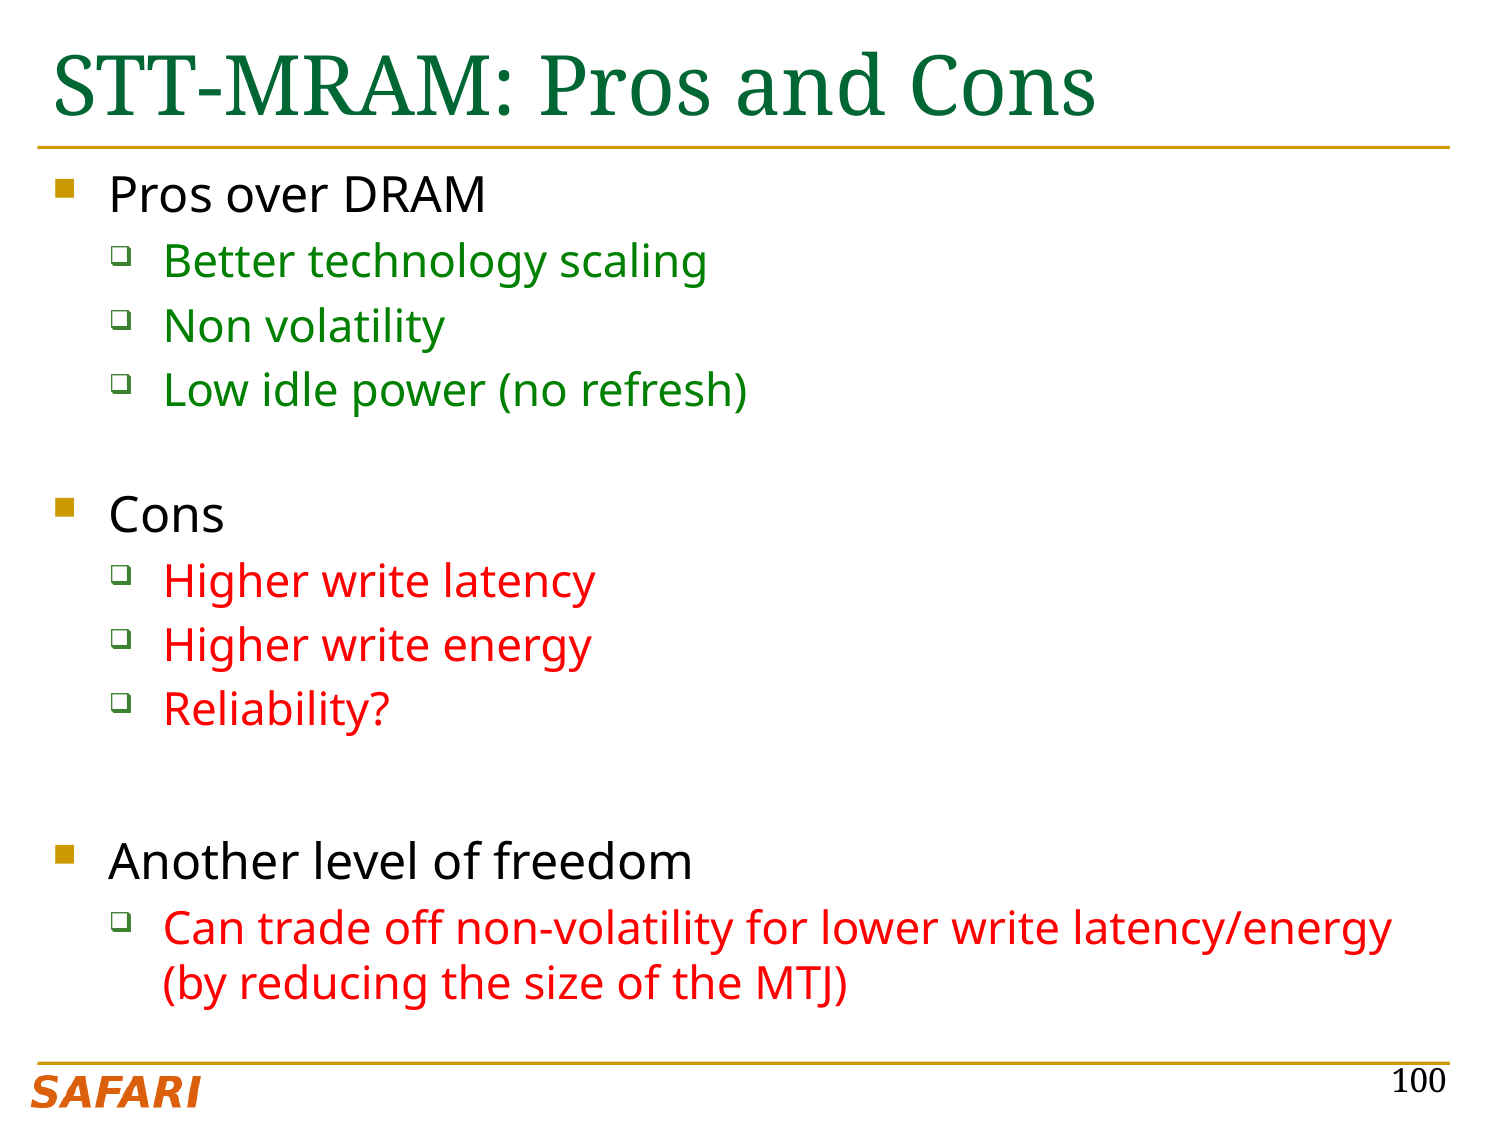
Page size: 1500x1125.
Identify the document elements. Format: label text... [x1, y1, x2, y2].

title STT-MRAM: Pros and Cons [37, 24, 1450, 85]
slide_number 100 [1111, 1036, 1462, 1112]
picture [29, 1066, 207, 1118]
list Pros over DRAM Better technology scaling Non volatility Low idle power (no refresh) Cons Higher write latency Higher write energy Reliability? Another level of freedom Can trade off non-volatility for lower write latency/energy (by reducing the size of the MTJ) [37, 85, 1450, 938]
